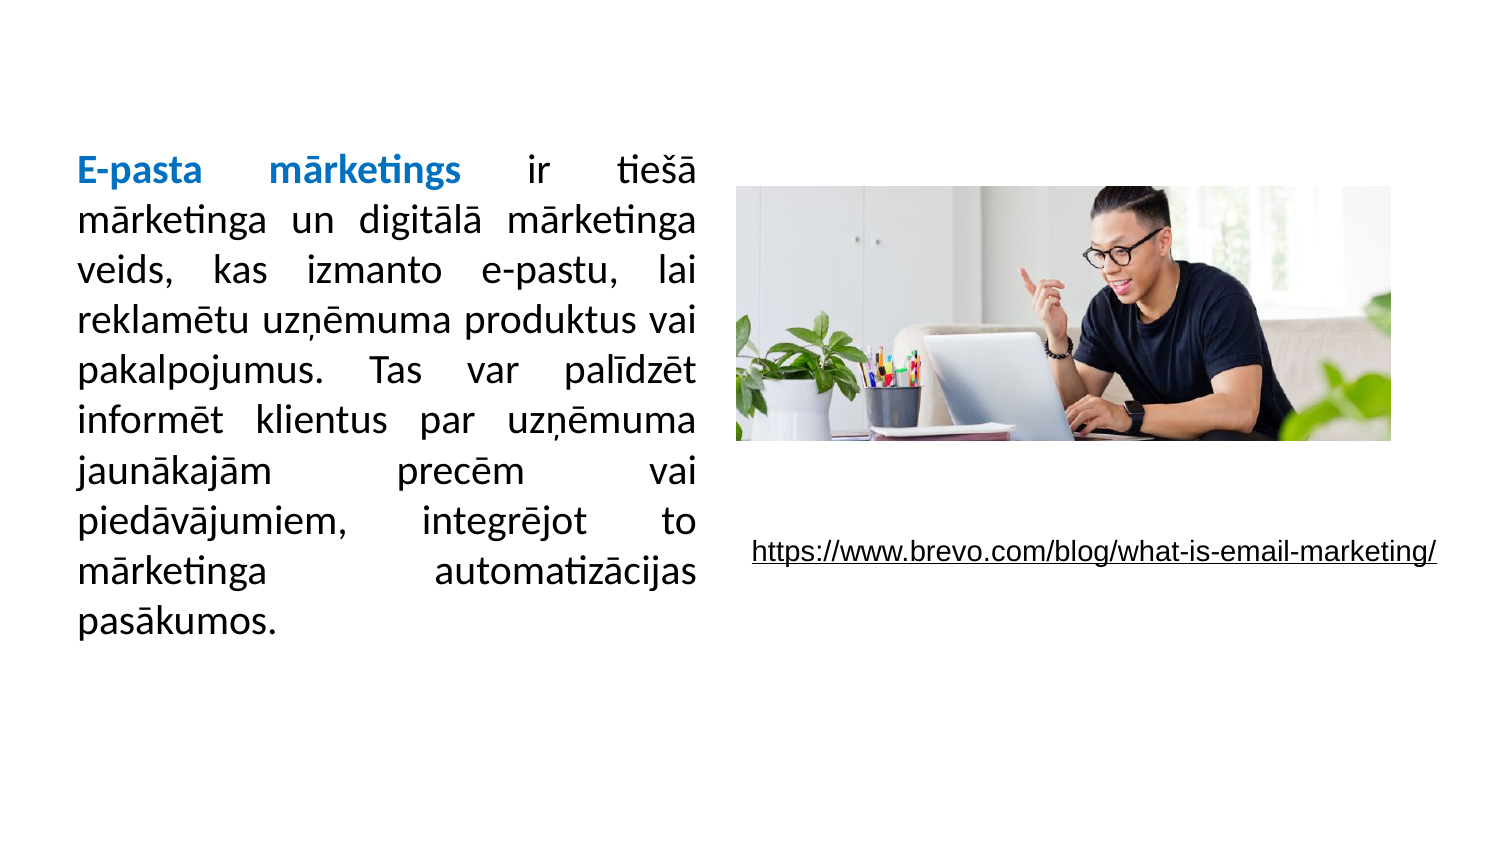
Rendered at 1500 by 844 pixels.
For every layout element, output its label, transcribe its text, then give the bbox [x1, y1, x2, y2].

picture [736, 186, 1392, 441]
list E-pasta mārketings ir tiešā mārketinga un digitālā mārketinga veids, kas izmanto e-pastu, lai reklamētu uzņēmuma produktus vai pakalpojumus. Tas var palīdzēt informēt klientus par uzņēmuma jaunākajām precēm vai piedāvājumiem, integrējot to mārketinga automatizācijas pasākumos. [62, 126, 713, 661]
text_box https://www.brevo.com/blog/what-is-email-marketing/ [736, 524, 1464, 575]
